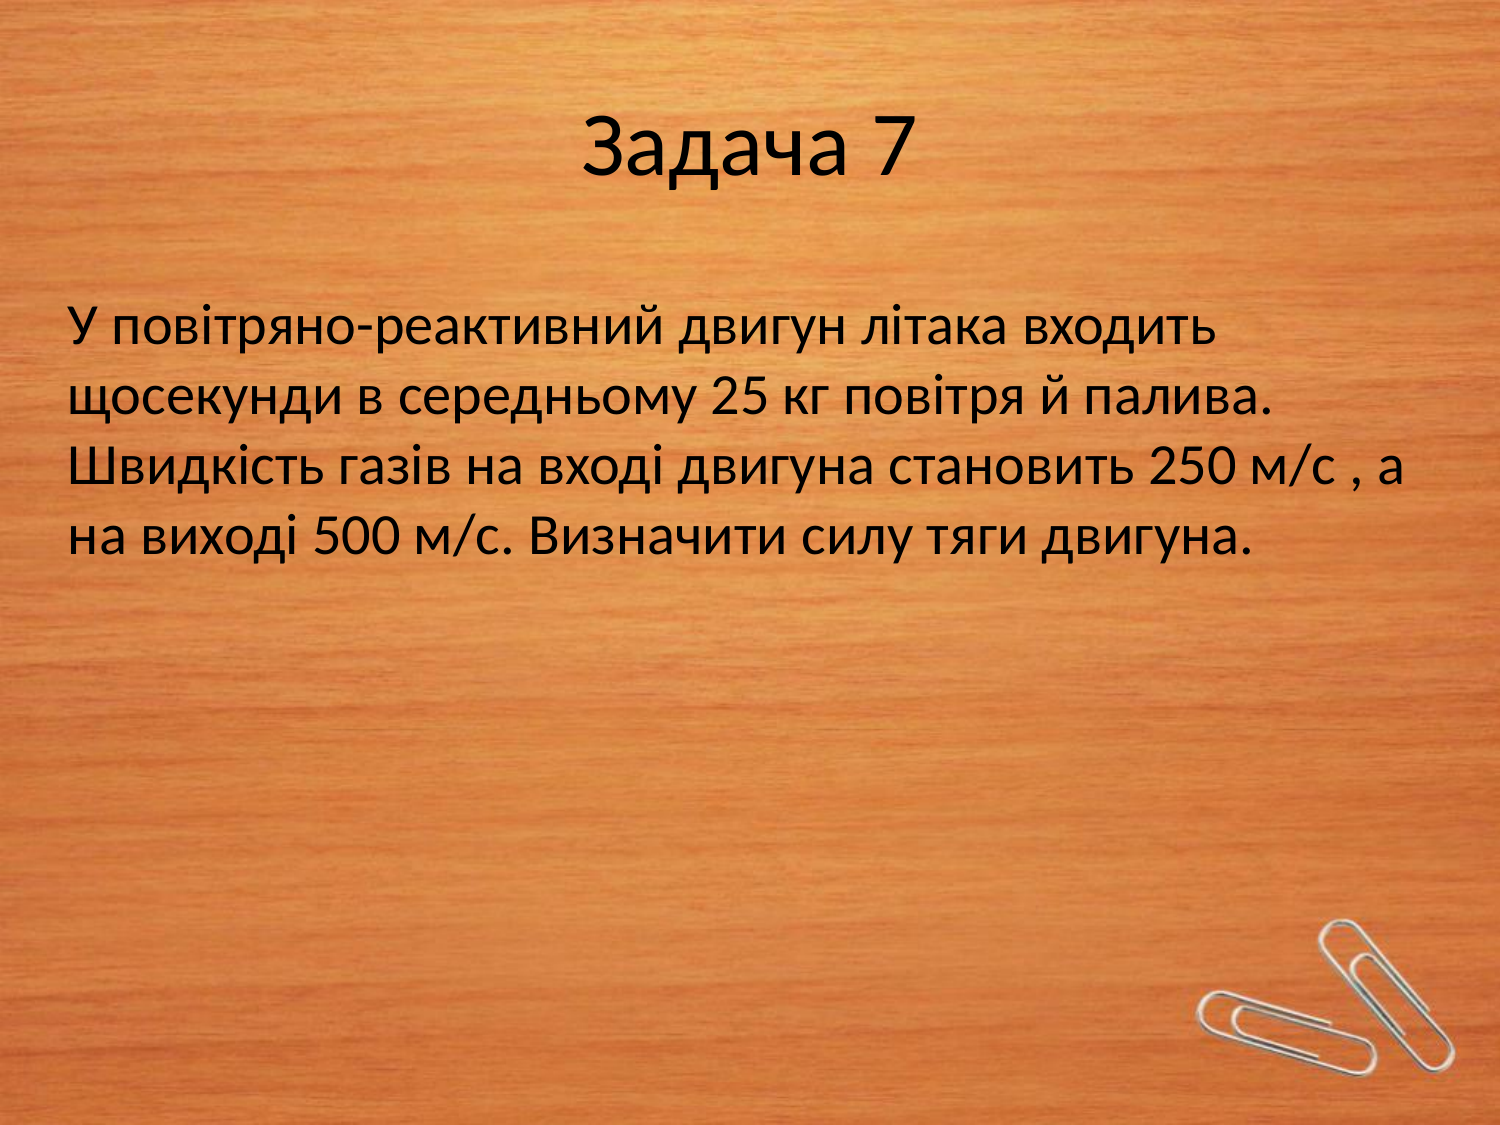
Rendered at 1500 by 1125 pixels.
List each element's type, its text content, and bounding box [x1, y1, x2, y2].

title Задача 7 [75, 45, 1425, 233]
picture [0, 0, 1500, 1125]
text_box У повітряно-реактивний двигун літака входить щосекунди в середньому 25 кг повітря й палива. Швидкість газів на вході двигуна становить 250 м/с , а на виході 500 м/с. Визначити силу тяги двигуна. [53, 278, 1436, 574]
